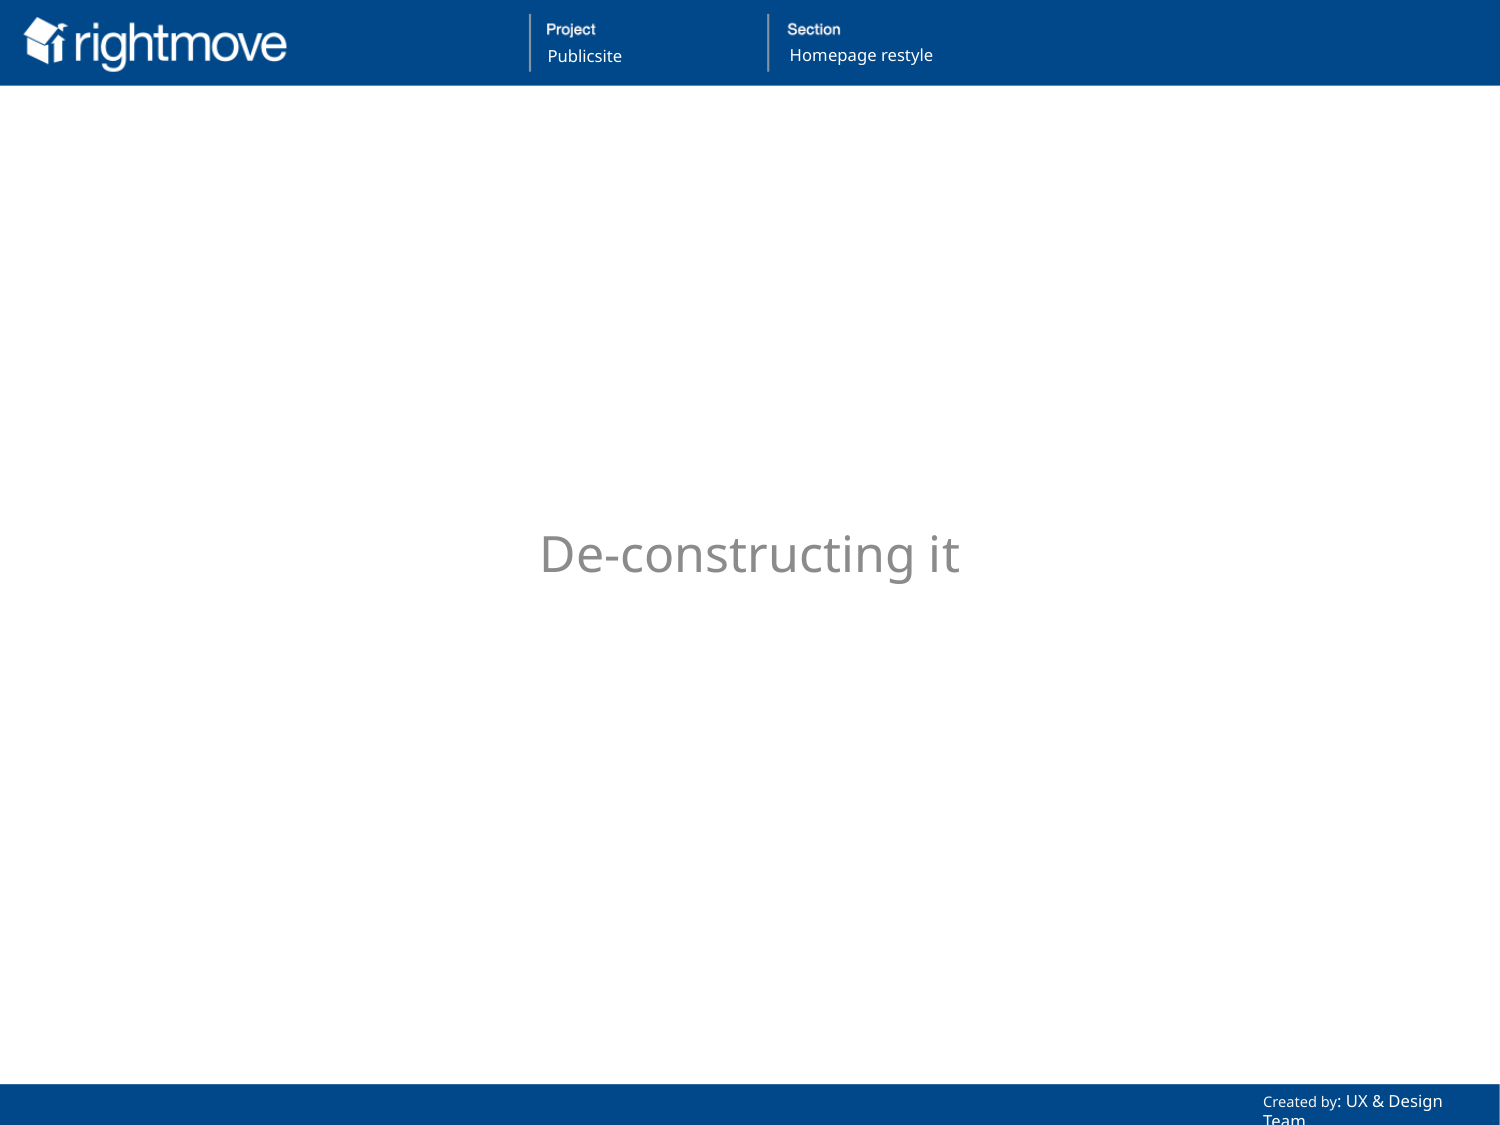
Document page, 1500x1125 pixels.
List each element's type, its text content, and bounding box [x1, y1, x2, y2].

picture [0, 0, 1500, 87]
picture [0, 1080, 1500, 1125]
text_box De-constructing it [433, 515, 1067, 610]
